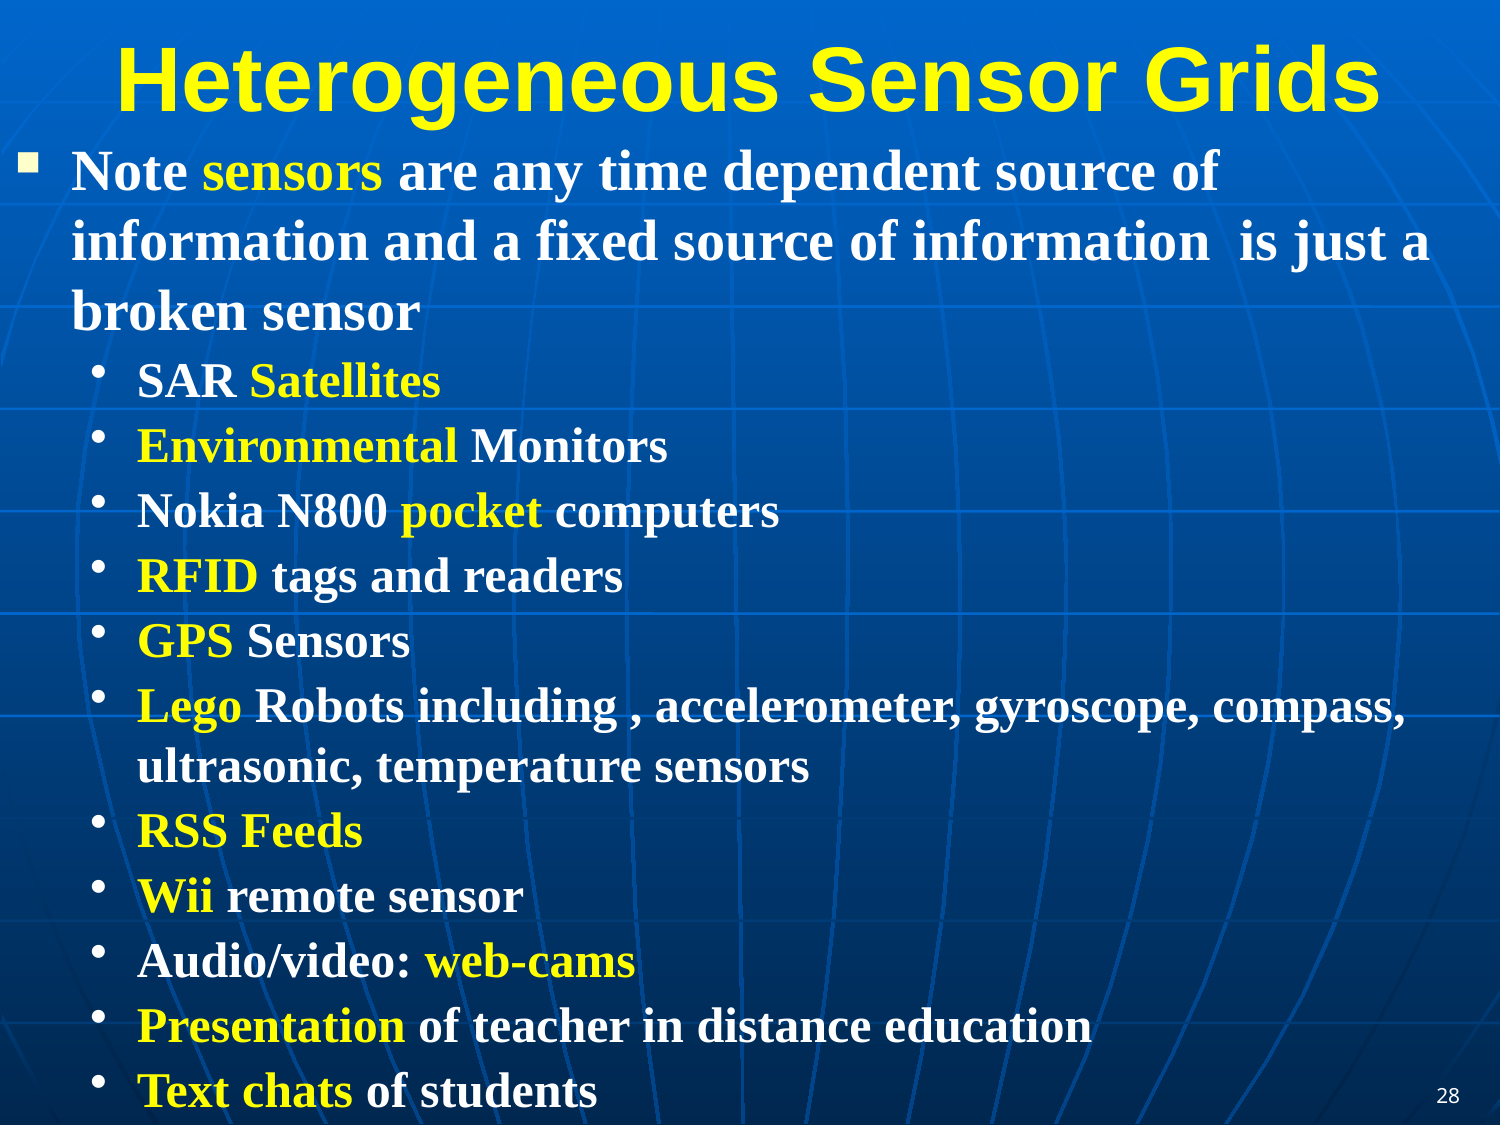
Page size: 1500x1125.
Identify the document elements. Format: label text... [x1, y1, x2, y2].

list Note sensors are any time dependent source of information and a fixed source of information is just a broken sensor SAR Satellites Environmental Monitors Nokia N800 pocket computers RFID tags and readers GPS Sensors Lego Robots including , accelerometer, gyroscope, compass, ultrasonic, temperature sensors RSS Feeds Wii remote sensor Audio/video: web-cams Presentation of teacher in distance education Text chats of students [0, 124, 1488, 1125]
title Heterogeneous Sensor Grids [0, 24, 1500, 126]
